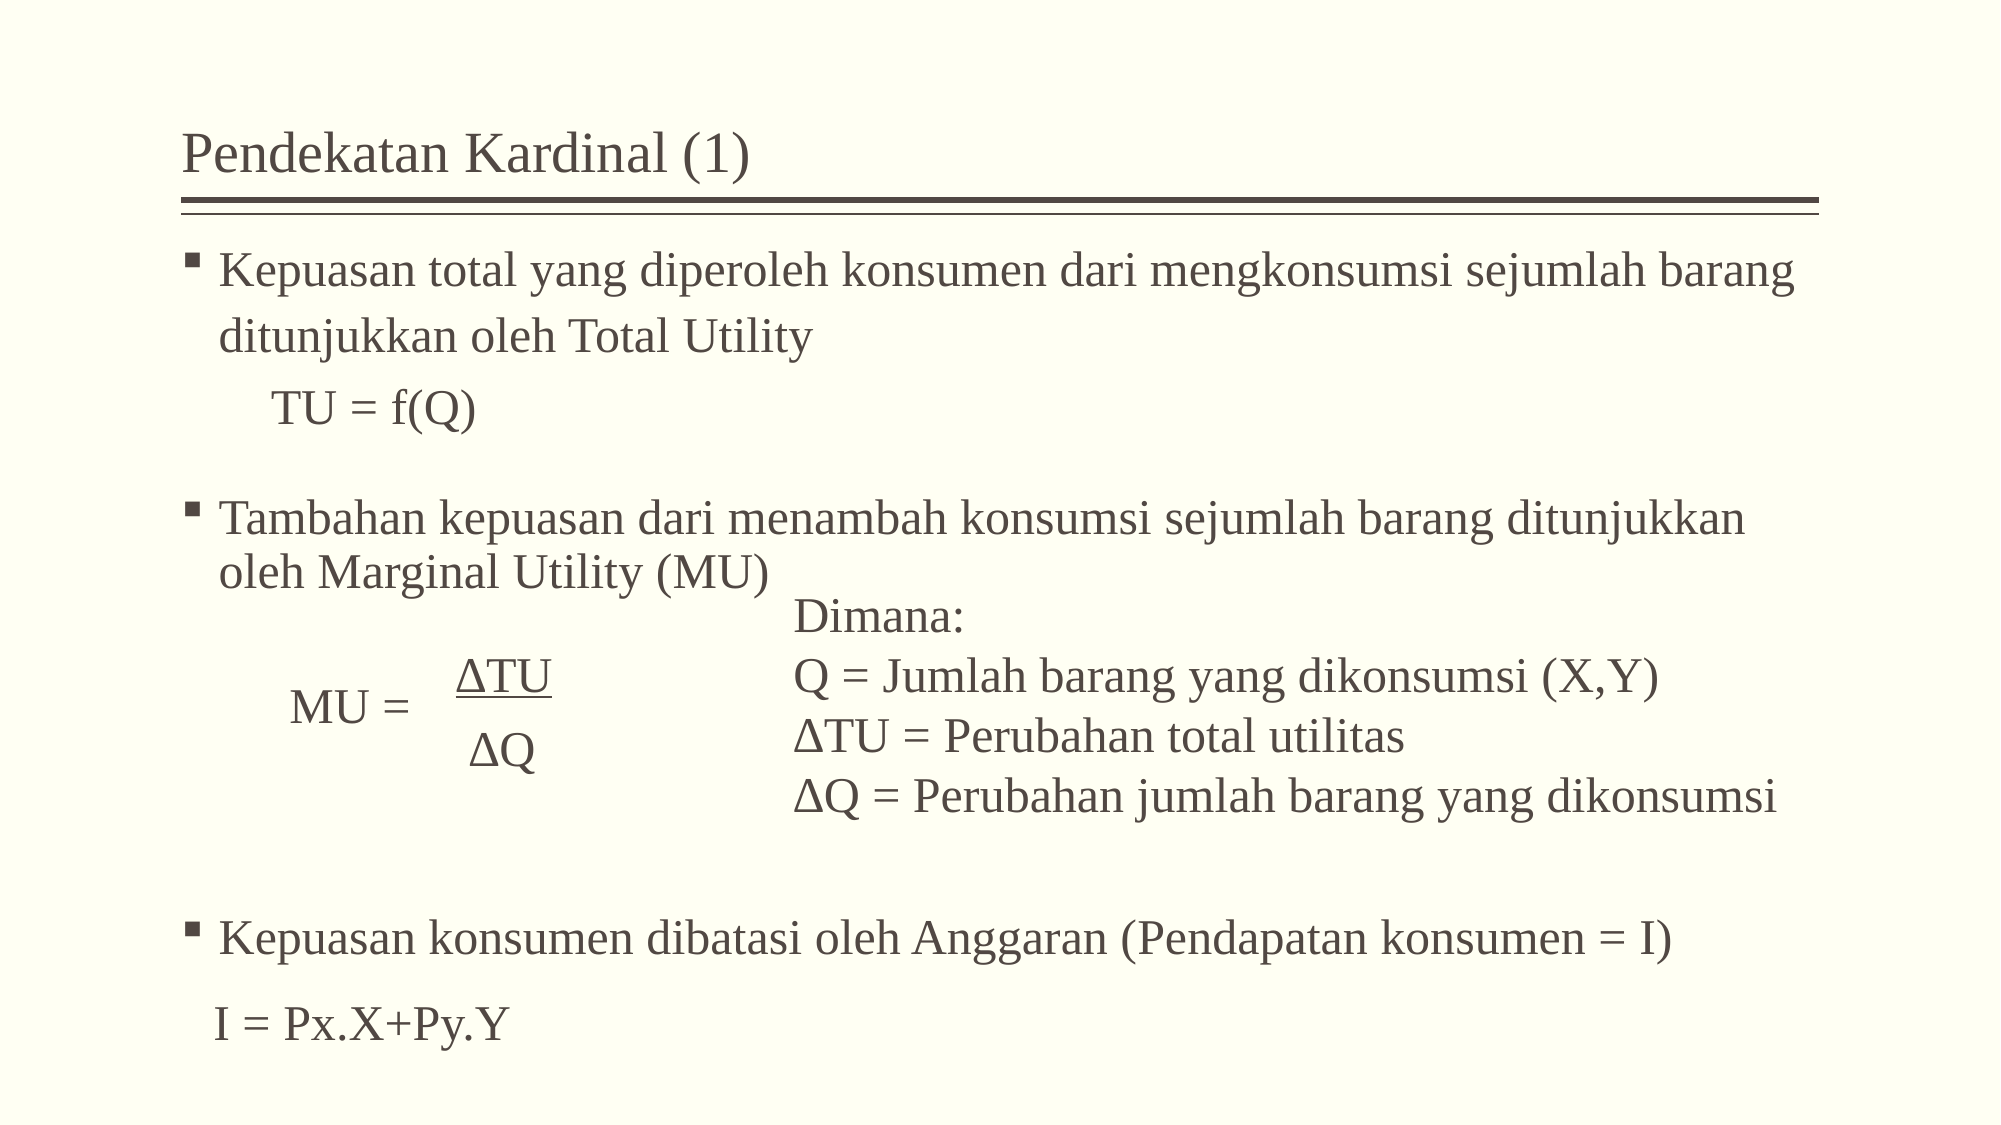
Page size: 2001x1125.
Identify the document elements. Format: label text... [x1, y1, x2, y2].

text_box Dimana: Q = Jumlah barang yang dikonsumsi (X,Y) ∆TU = Perubahan total utilitas ∆Q = Perubahan jumlah barang yang dikonsumsi [778, 575, 1819, 830]
text_box TU = f(Q) [256, 367, 517, 442]
list Kepuasan total yang diperoleh konsumen dari mengkonsumsi sejumlah barang ditunjukkan oleh Total Utility Tambahan kepuasan dari menambah konsumsi sejumlah barang ditunjukkan oleh Marginal Utility (MU) Kepuasan konsumen dibatasi oleh Anggaran (Pendapatan konsumen = I) [181, 222, 1819, 1059]
text_box I = Px.X+Py.Y [198, 982, 574, 1058]
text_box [274, 635, 665, 785]
title Pendekatan Kardinal (1) [181, 48, 1819, 193]
